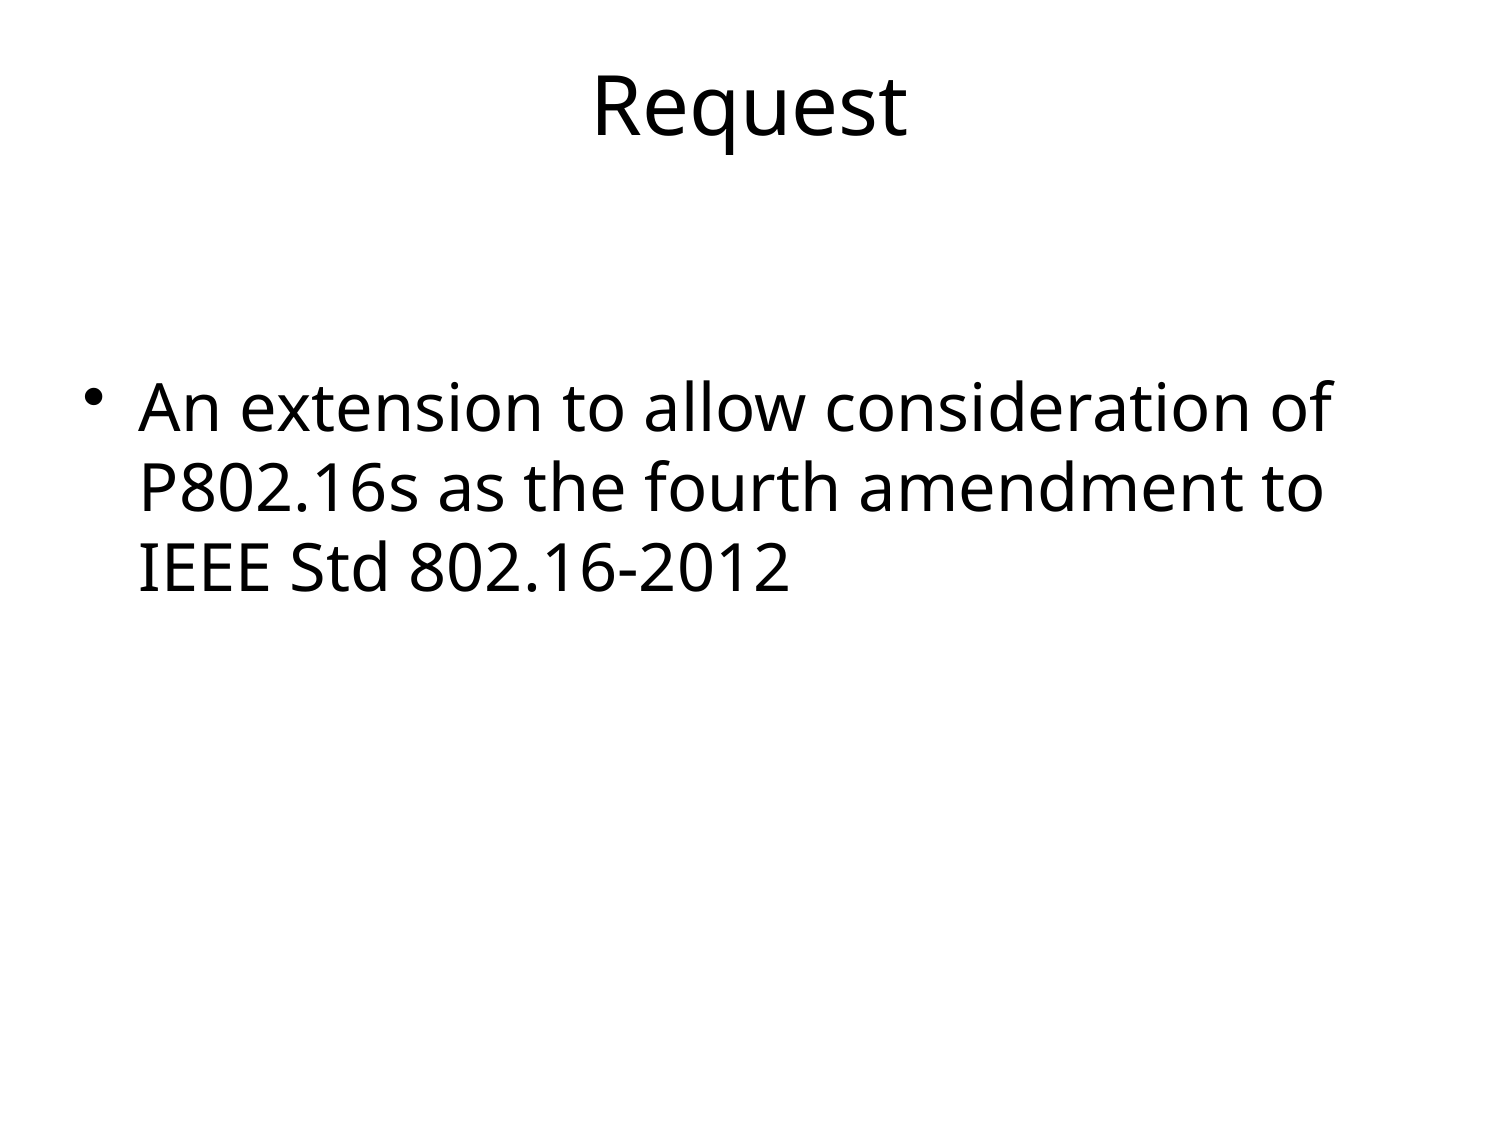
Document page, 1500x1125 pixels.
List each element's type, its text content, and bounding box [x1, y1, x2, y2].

title Request [74, 44, 1426, 261]
list An extension to allow consideration of P802.16s as the fourth amendment to IEEE Std 802.16-2012 [74, 261, 1426, 1125]
